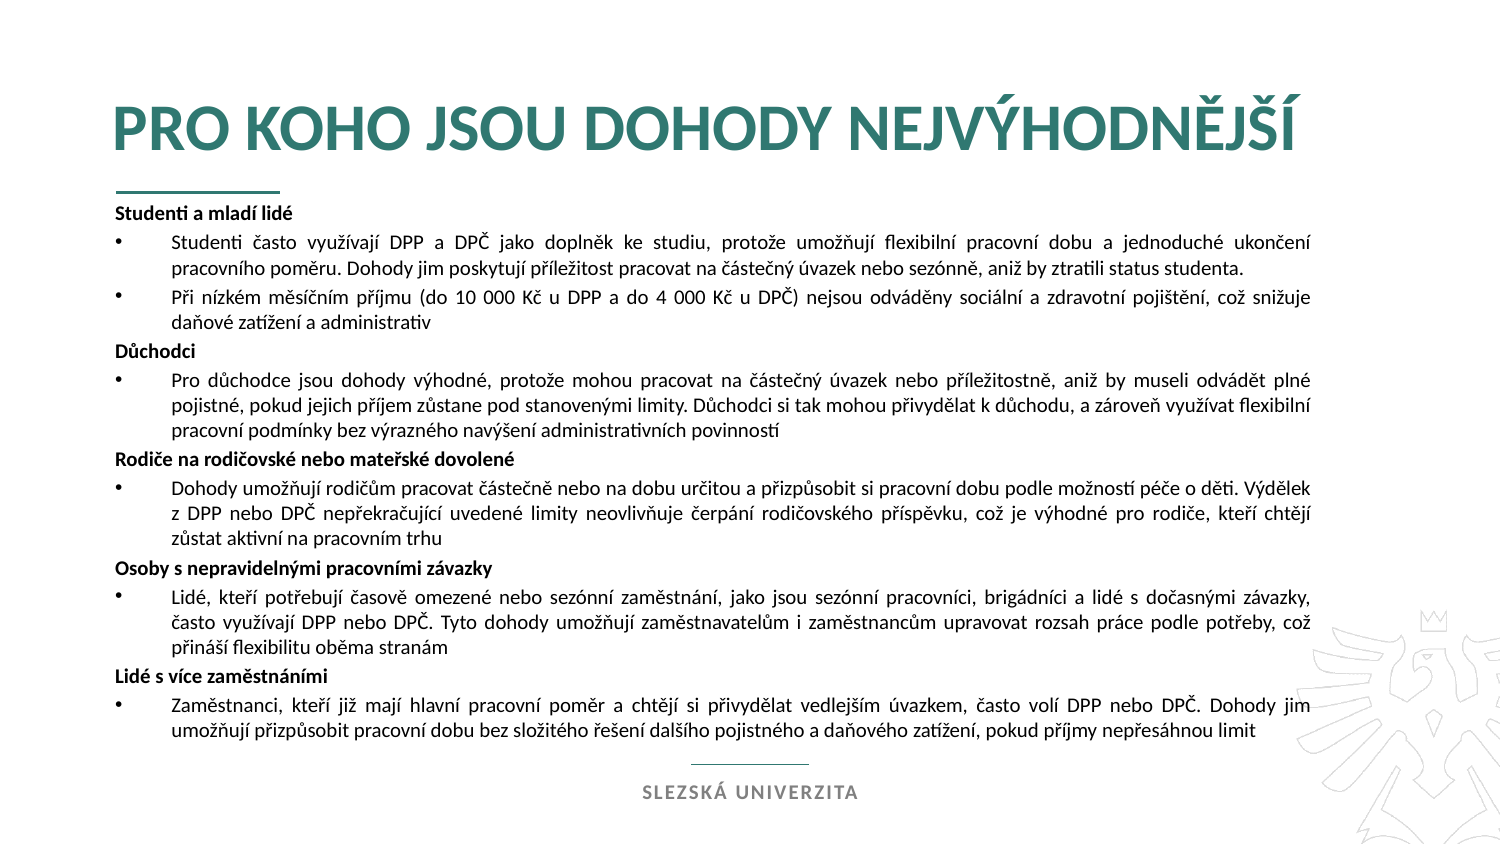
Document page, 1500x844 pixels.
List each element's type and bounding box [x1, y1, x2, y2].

text_box [623, 764, 877, 812]
picture [23, 56, 1500, 844]
